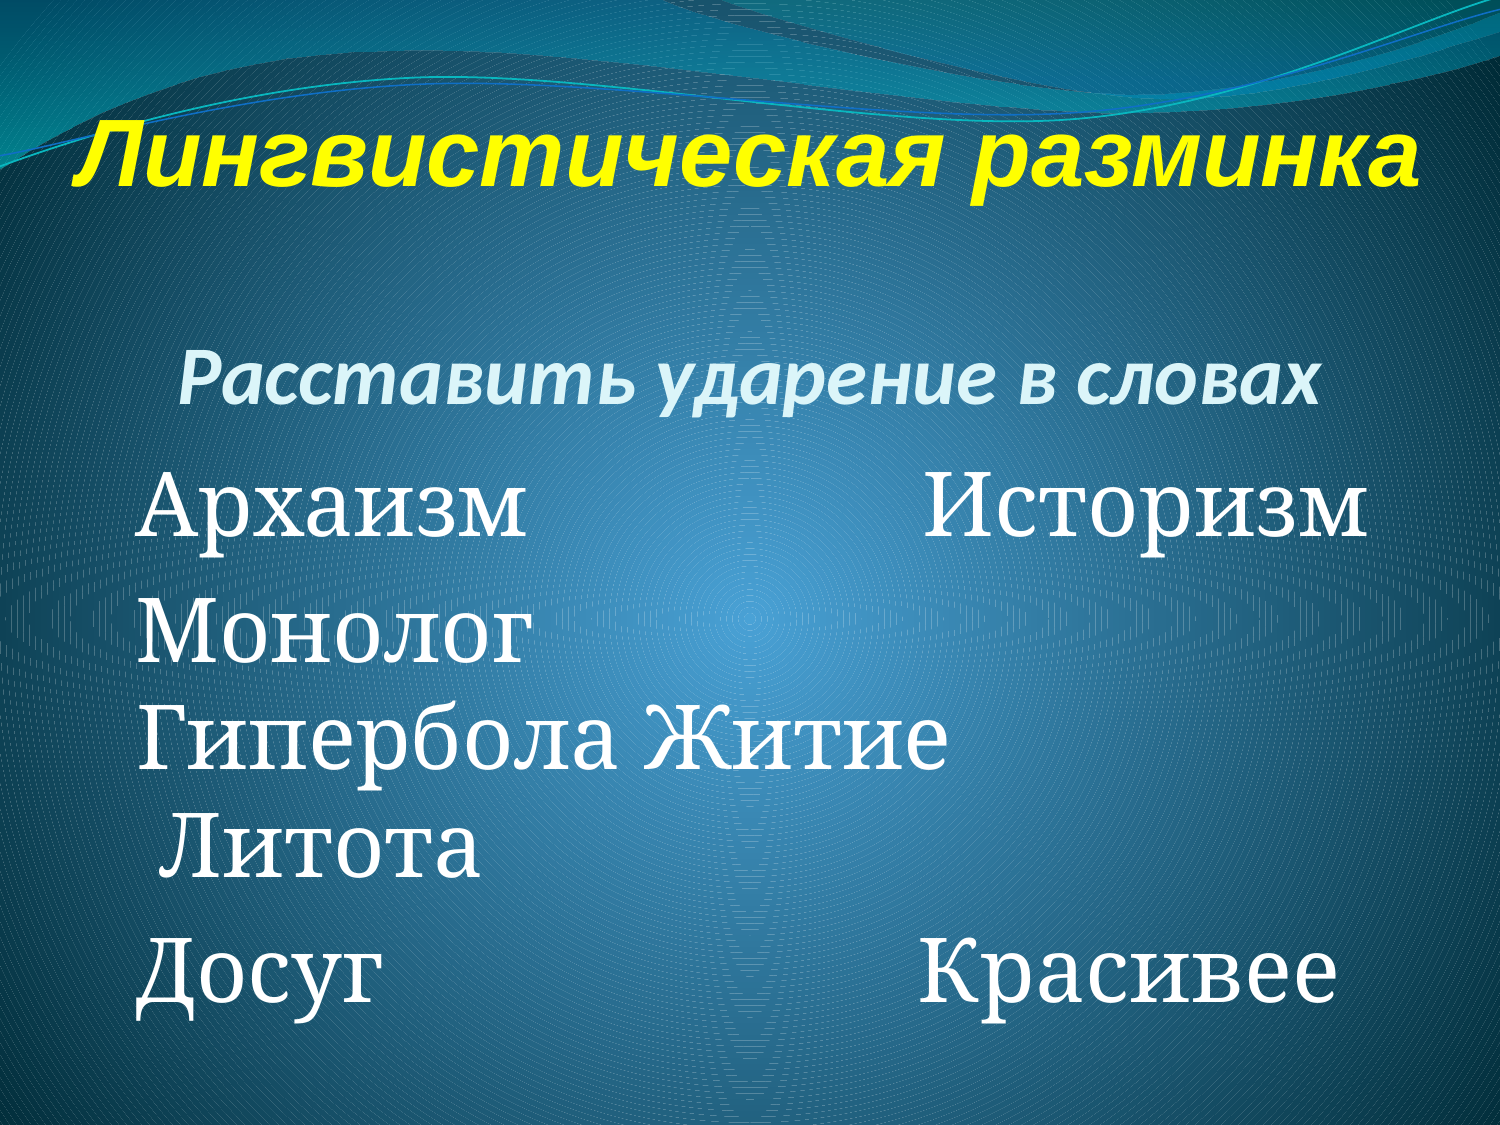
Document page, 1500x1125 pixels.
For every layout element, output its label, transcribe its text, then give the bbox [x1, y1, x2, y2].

title Лингвистическая разминка Расставить ударение в словах [74, 115, 1426, 422]
list Архаизм Историзм Монолог Гипербола Житие Литота Досуг Красивее [76, 314, 1428, 1035]
